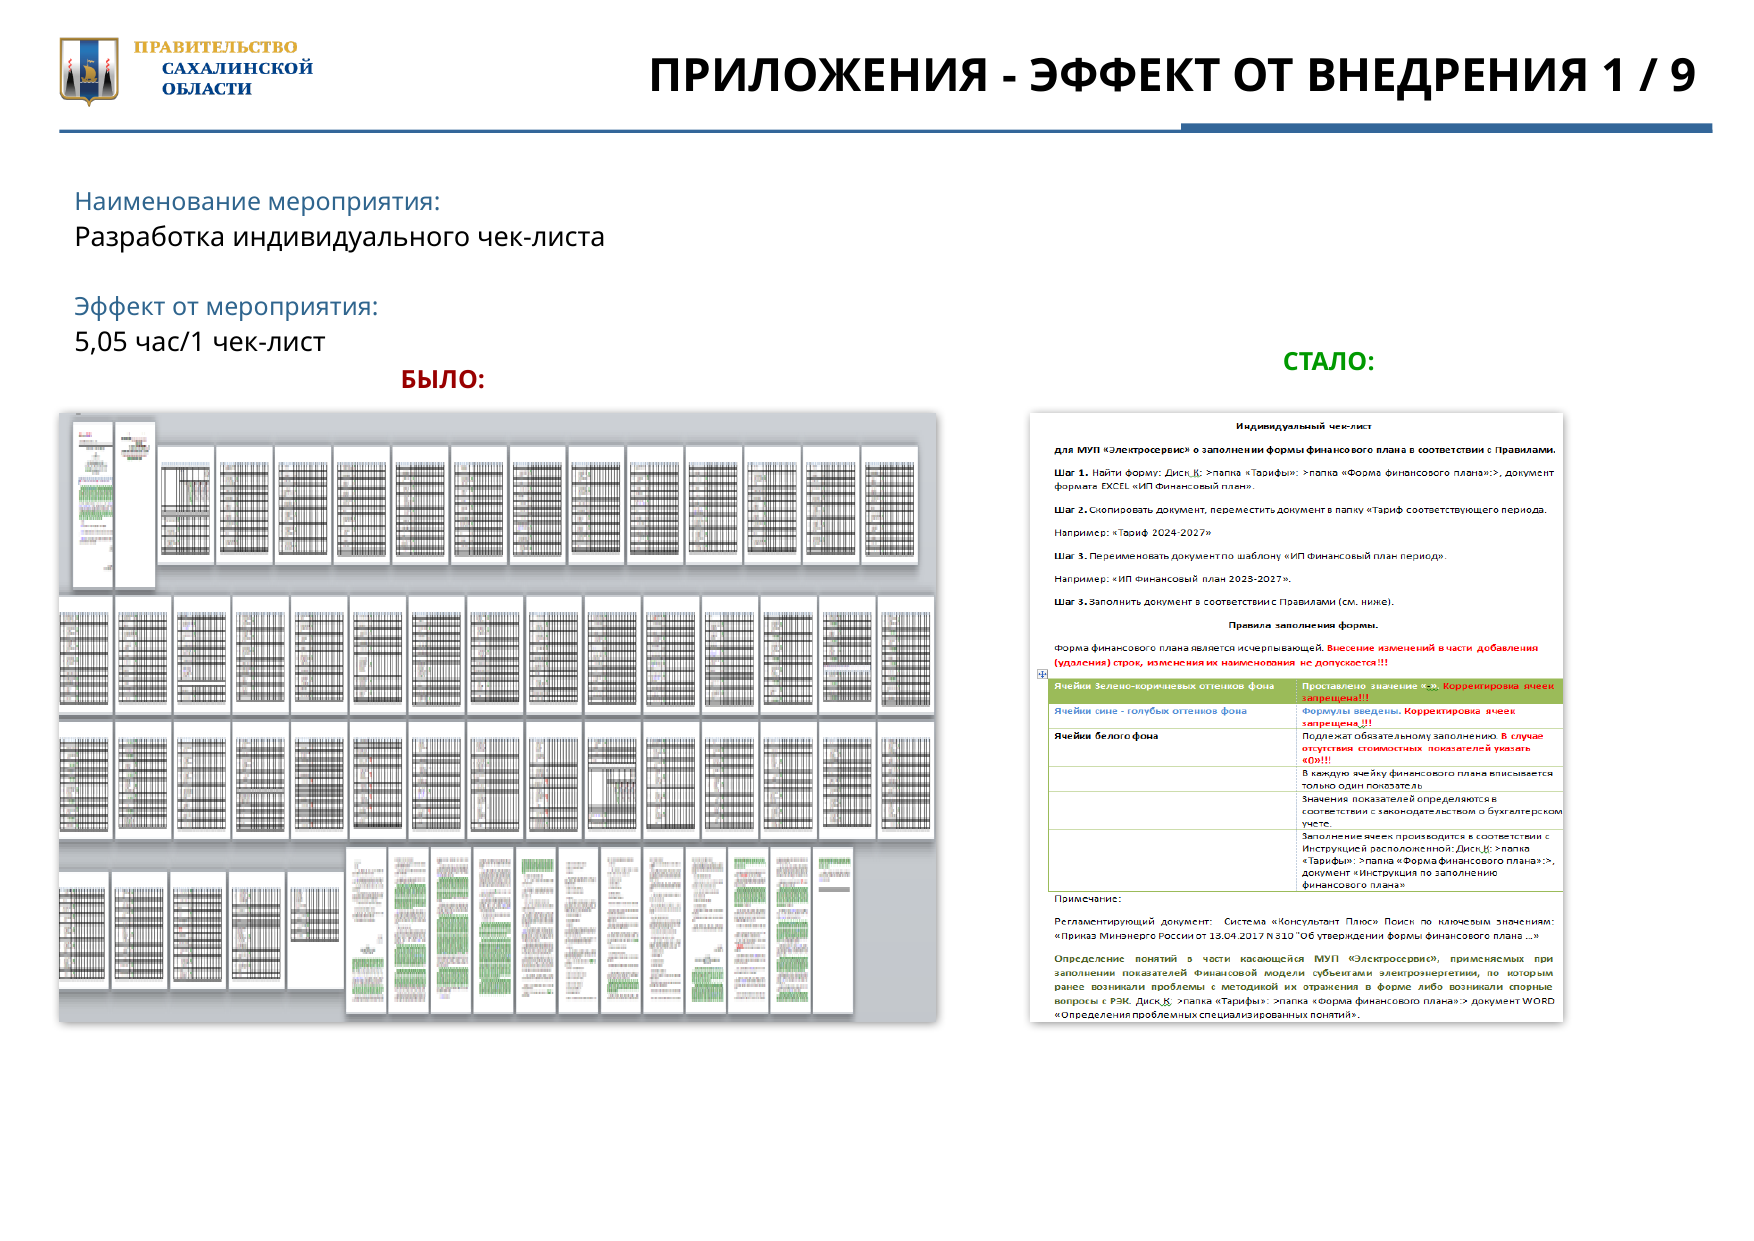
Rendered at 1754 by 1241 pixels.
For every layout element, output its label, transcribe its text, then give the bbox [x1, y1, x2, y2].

picture [1030, 412, 1563, 1022]
text_box [1181, 123, 1713, 133]
text_box ПРИЛОЖЕНИЯ - ЭФФЕКТ ОТ ВНЕДРЕНИЯ 1 / 9 [414, 29, 1713, 113]
text_box БЫЛО: [59, 353, 827, 410]
text_box СТАЛО: [945, 336, 1713, 396]
picture [59, 412, 937, 1022]
text_box [59, 129, 1181, 133]
picture [59, 35, 313, 107]
text_box Наименование мероприятия: Разработка индивидуального чек-листа Эффект от мероприятия: 5,05 час/1 чек-лист [59, 176, 1713, 532]
